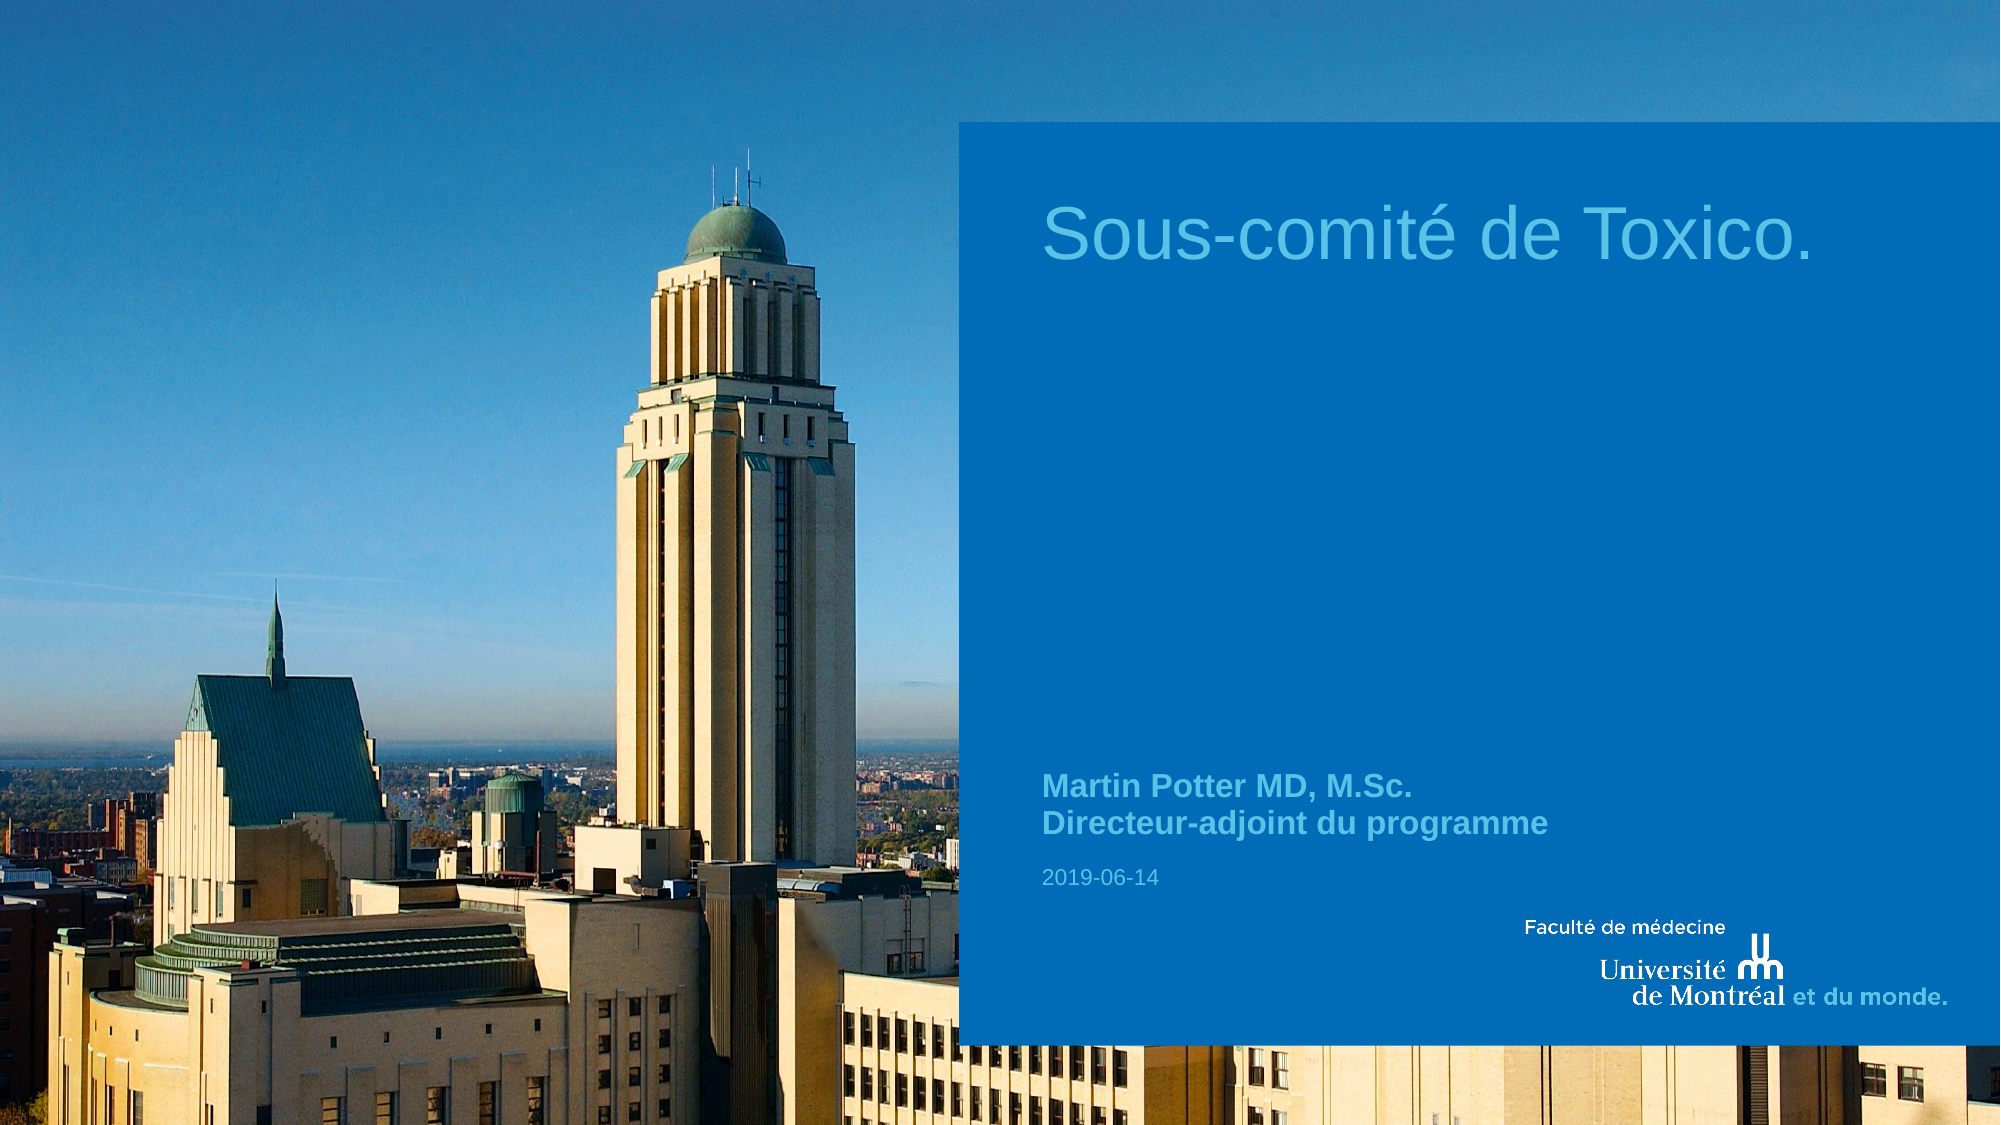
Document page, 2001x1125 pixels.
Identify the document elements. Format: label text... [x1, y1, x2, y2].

list 2019-06-14 [959, 850, 1485, 898]
picture [1500, 897, 1971, 1026]
list Martin Potter MD, M.Sc. Directeur-adjoint du programme [959, 737, 2000, 850]
picture [0, 0, 2000, 1125]
list Sous-comité de Toxico. [959, 122, 2000, 696]
